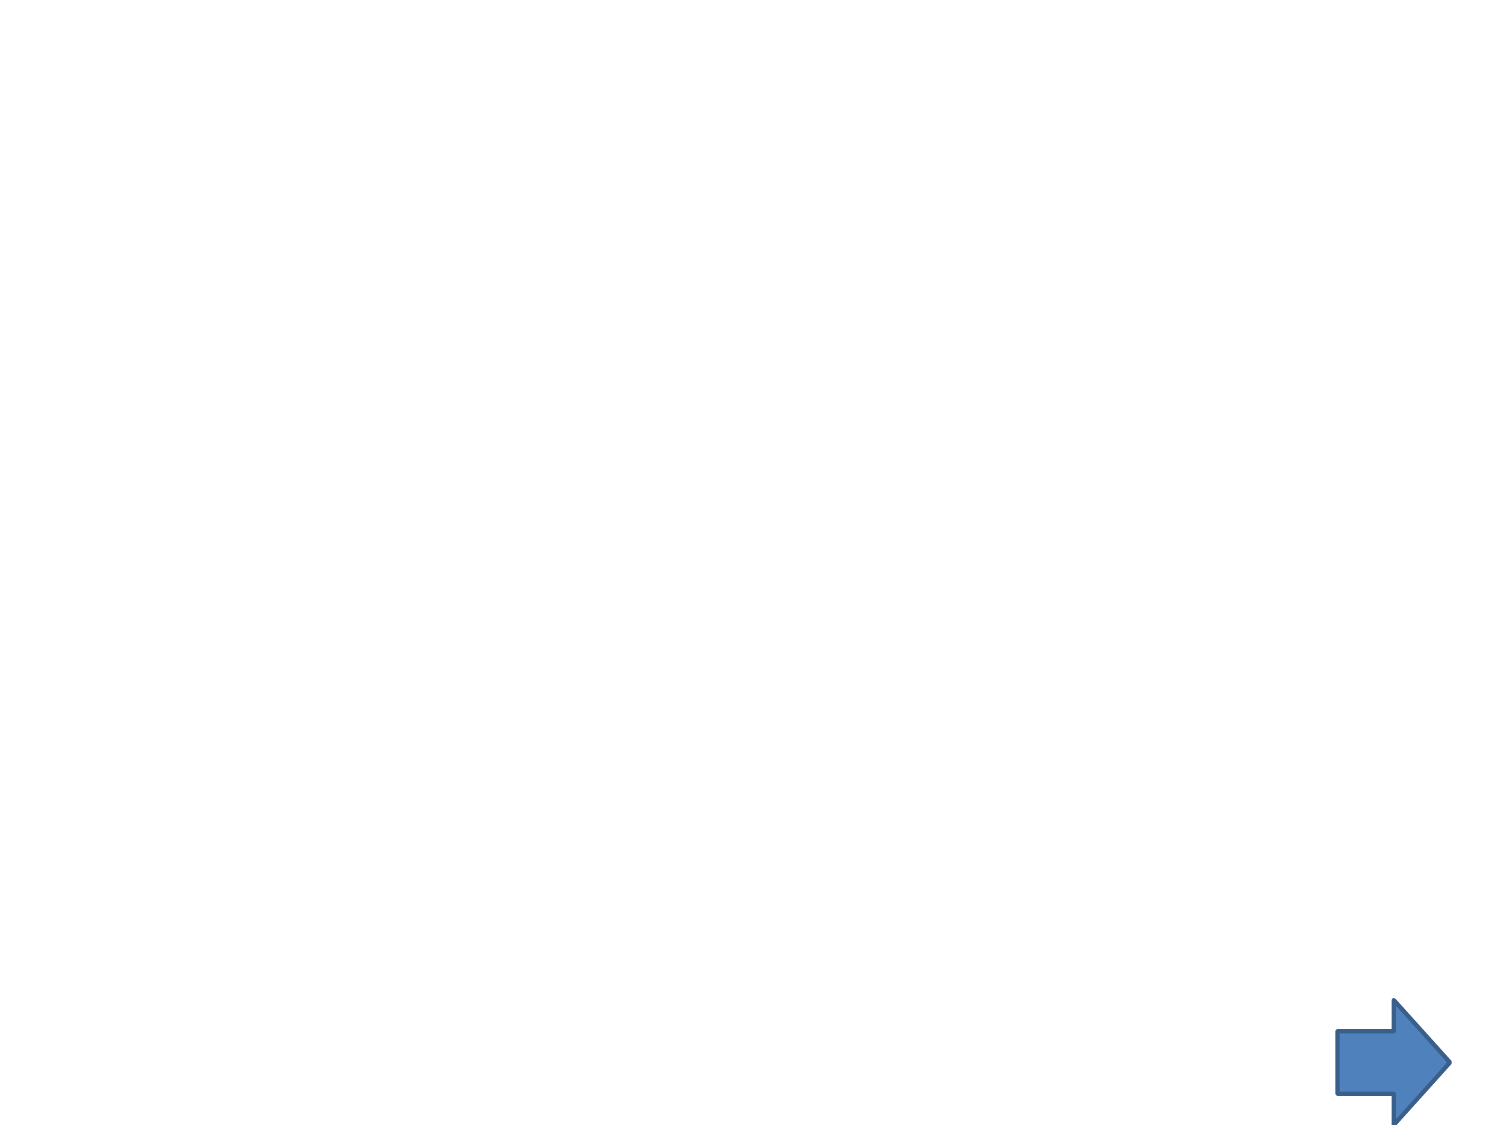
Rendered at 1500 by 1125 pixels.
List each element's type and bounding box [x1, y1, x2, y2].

text_box [1335, 998, 1452, 1125]
